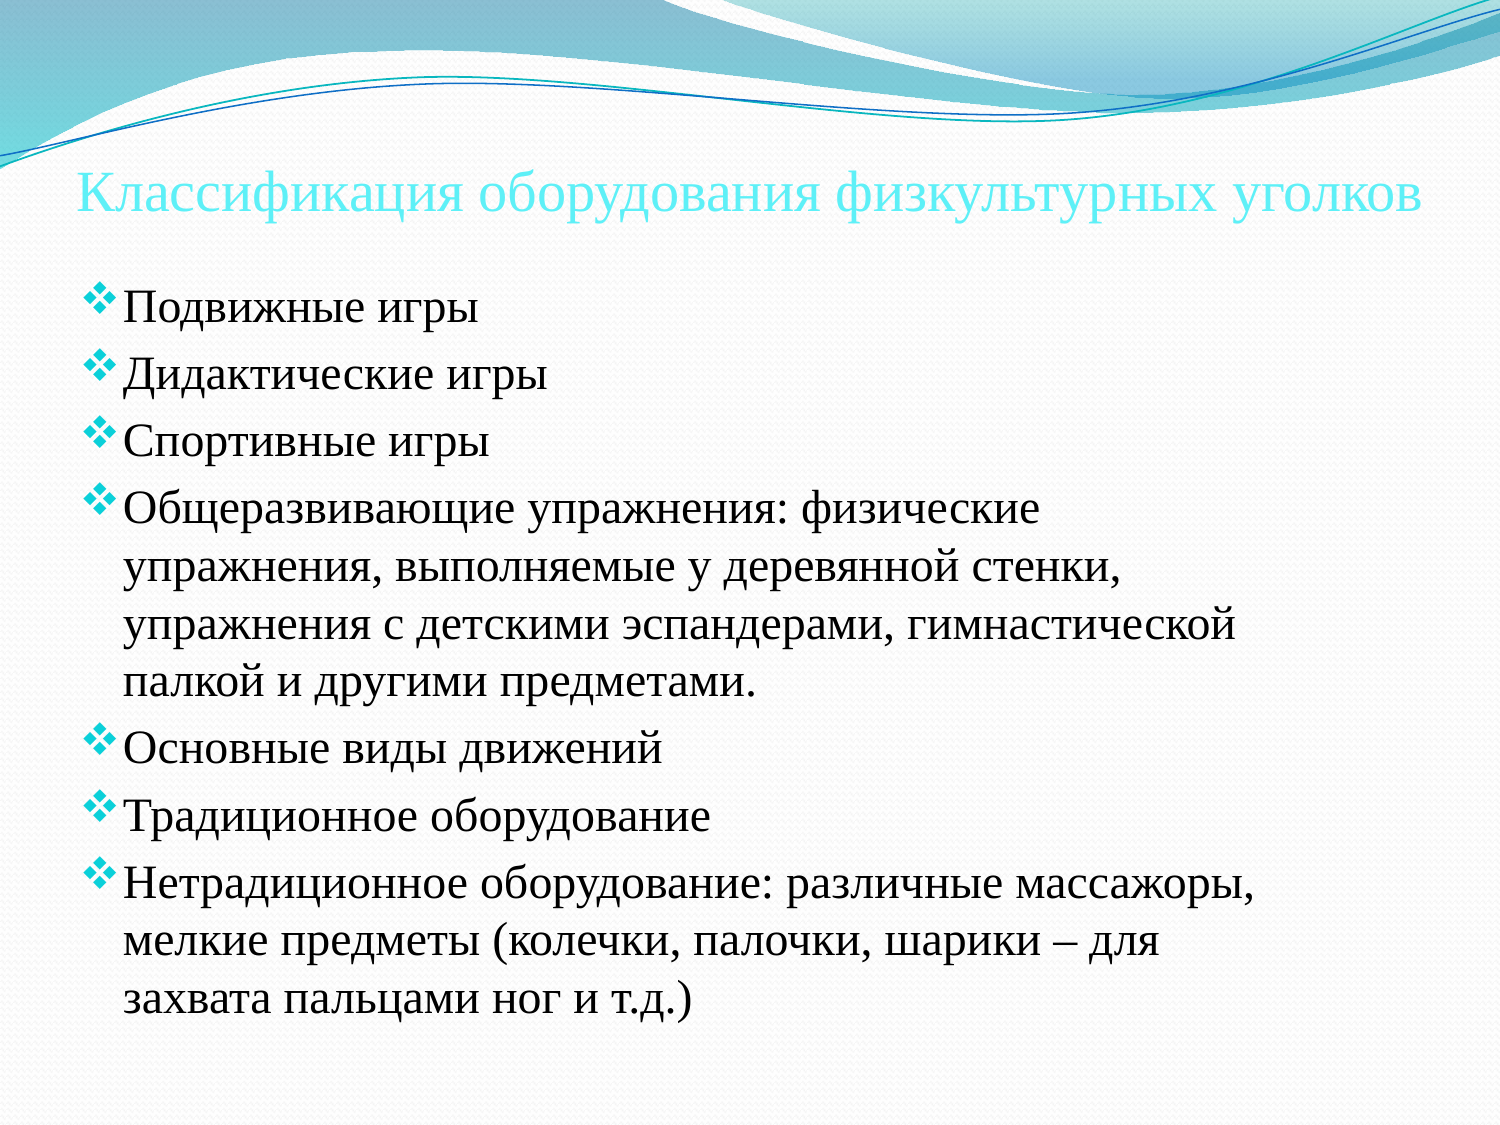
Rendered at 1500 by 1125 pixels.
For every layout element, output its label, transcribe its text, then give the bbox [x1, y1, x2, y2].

title Классификация оборудования физкультурных уголков [75, 115, 1425, 223]
list Подвижные игры Дидактические игры Спортивные игры Общеразвивающие упражнения: физические упражнения, выполняемые у деревянной стенки, упражнения с детскими эспандерами, гимнастической палкой и другими предметами. Основные виды движений Традиционное оборудование Нетрадиционное оборудование: различные массажоры, мелкие предметы (колечки, палочки, шарики – для захвата пальцами ног и т.д.) [64, 267, 1306, 1038]
